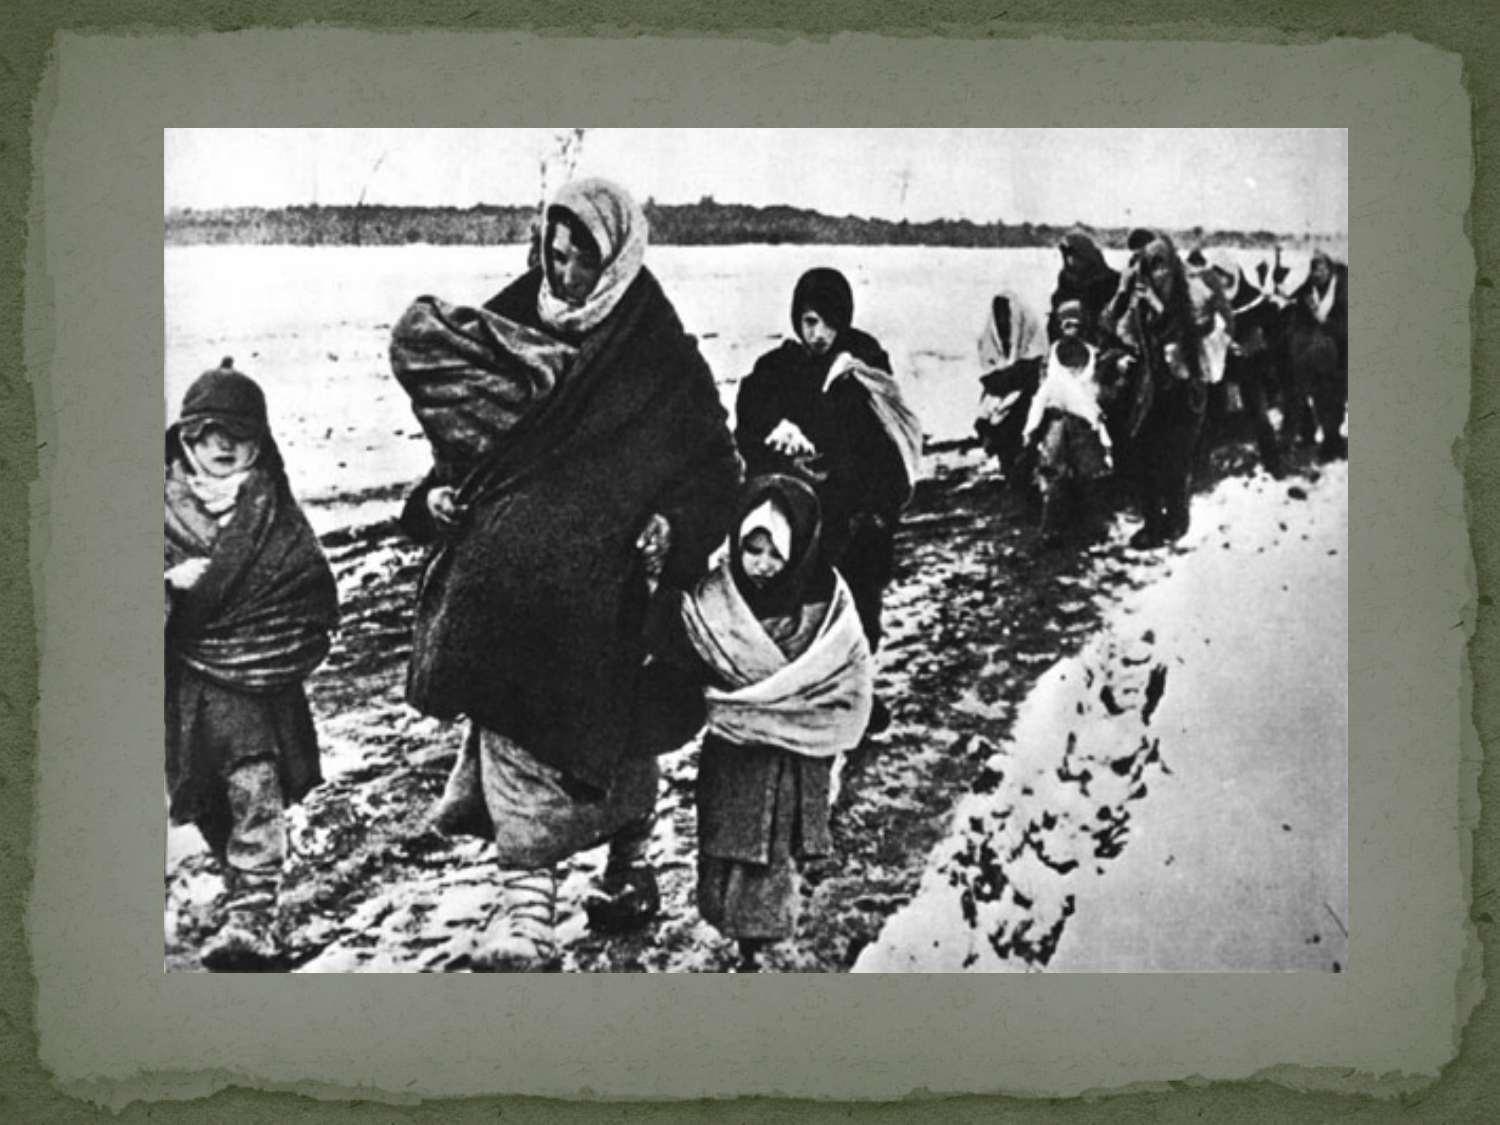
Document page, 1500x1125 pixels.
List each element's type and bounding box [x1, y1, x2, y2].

picture [164, 128, 1348, 973]
